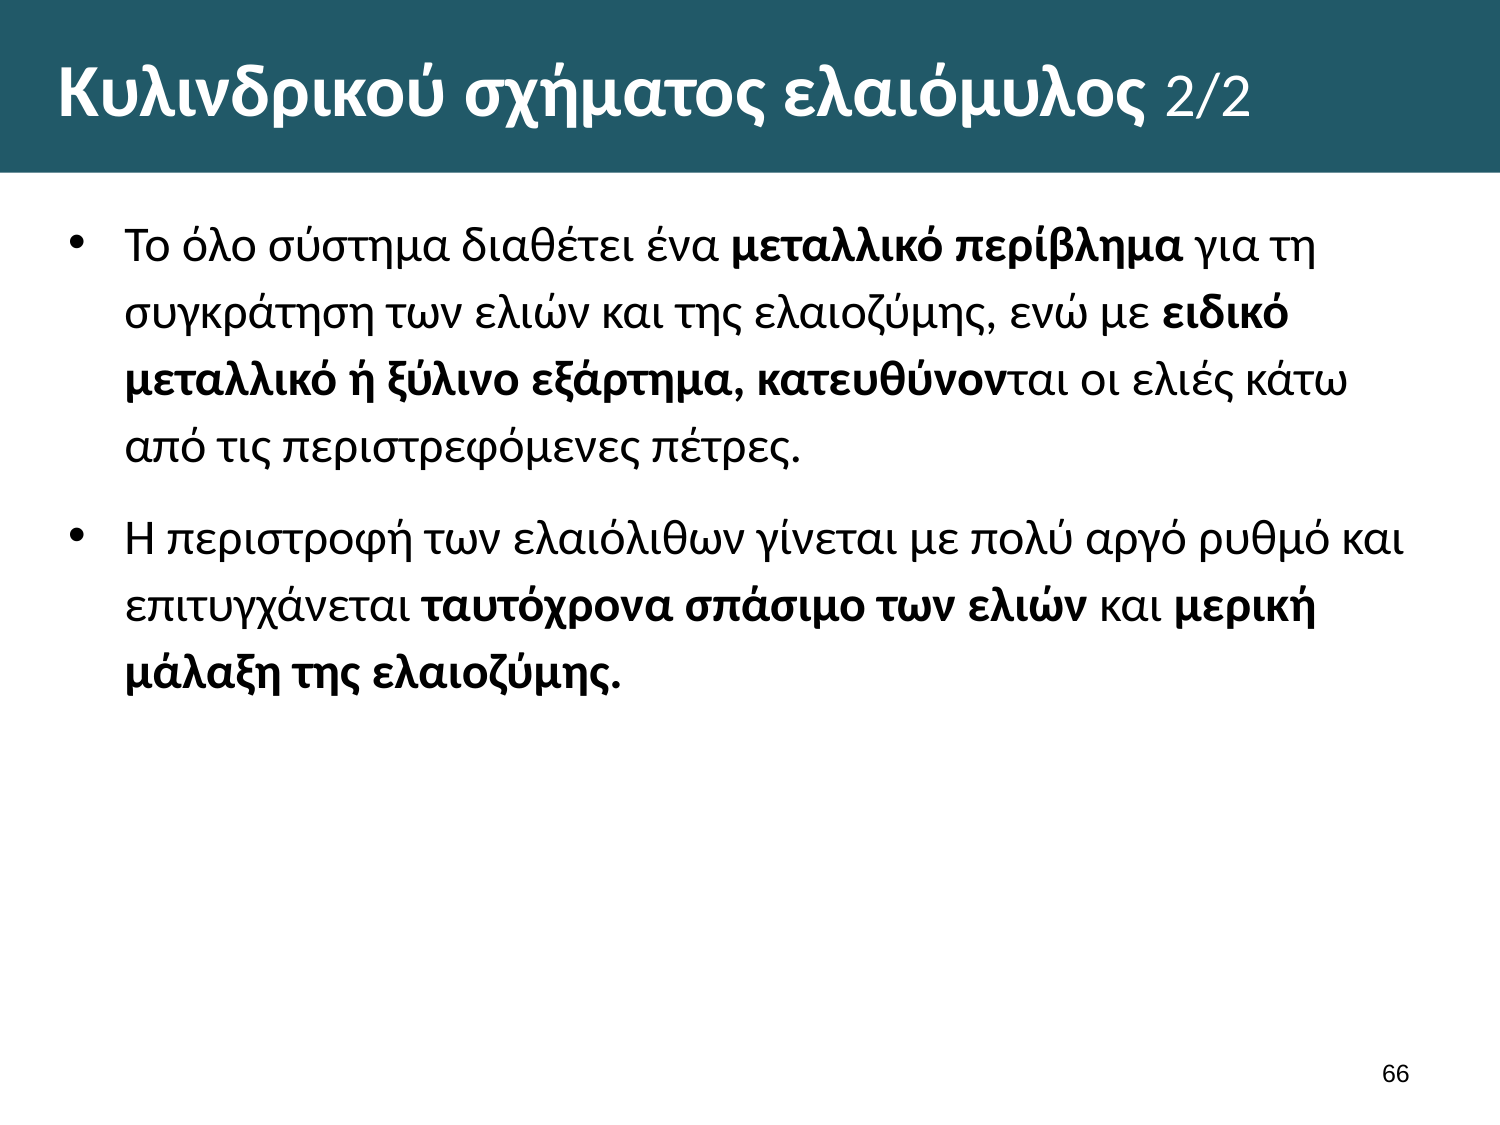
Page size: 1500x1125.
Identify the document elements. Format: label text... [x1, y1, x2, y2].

title Κυλινδρικού σχήματος ελαιόμυλος 2/2 [0, 0, 1500, 173]
slide_number 65 [1074, 1042, 1425, 1103]
list Το όλο σύστημα διαθέτει ένα μεταλλικό περίβλημα για τη συγκράτηση των ελιών και της ελαιοζύμης, ενώ με ειδικό μεταλλικό ή ξύλινο εξάρτημα, κατευθύνονται οι ελιές κάτω από τις περιστρεφόμενες πέτρες. Η περιστροφή των ελαιόλιθων γίνεται με πολύ αργό ρυθμό και επιτυγχάνεται ταυτόχρονα σπάσιμο των ελιών και μερική μάλαξη της ελαιοζύμης. [53, 196, 1447, 1024]
